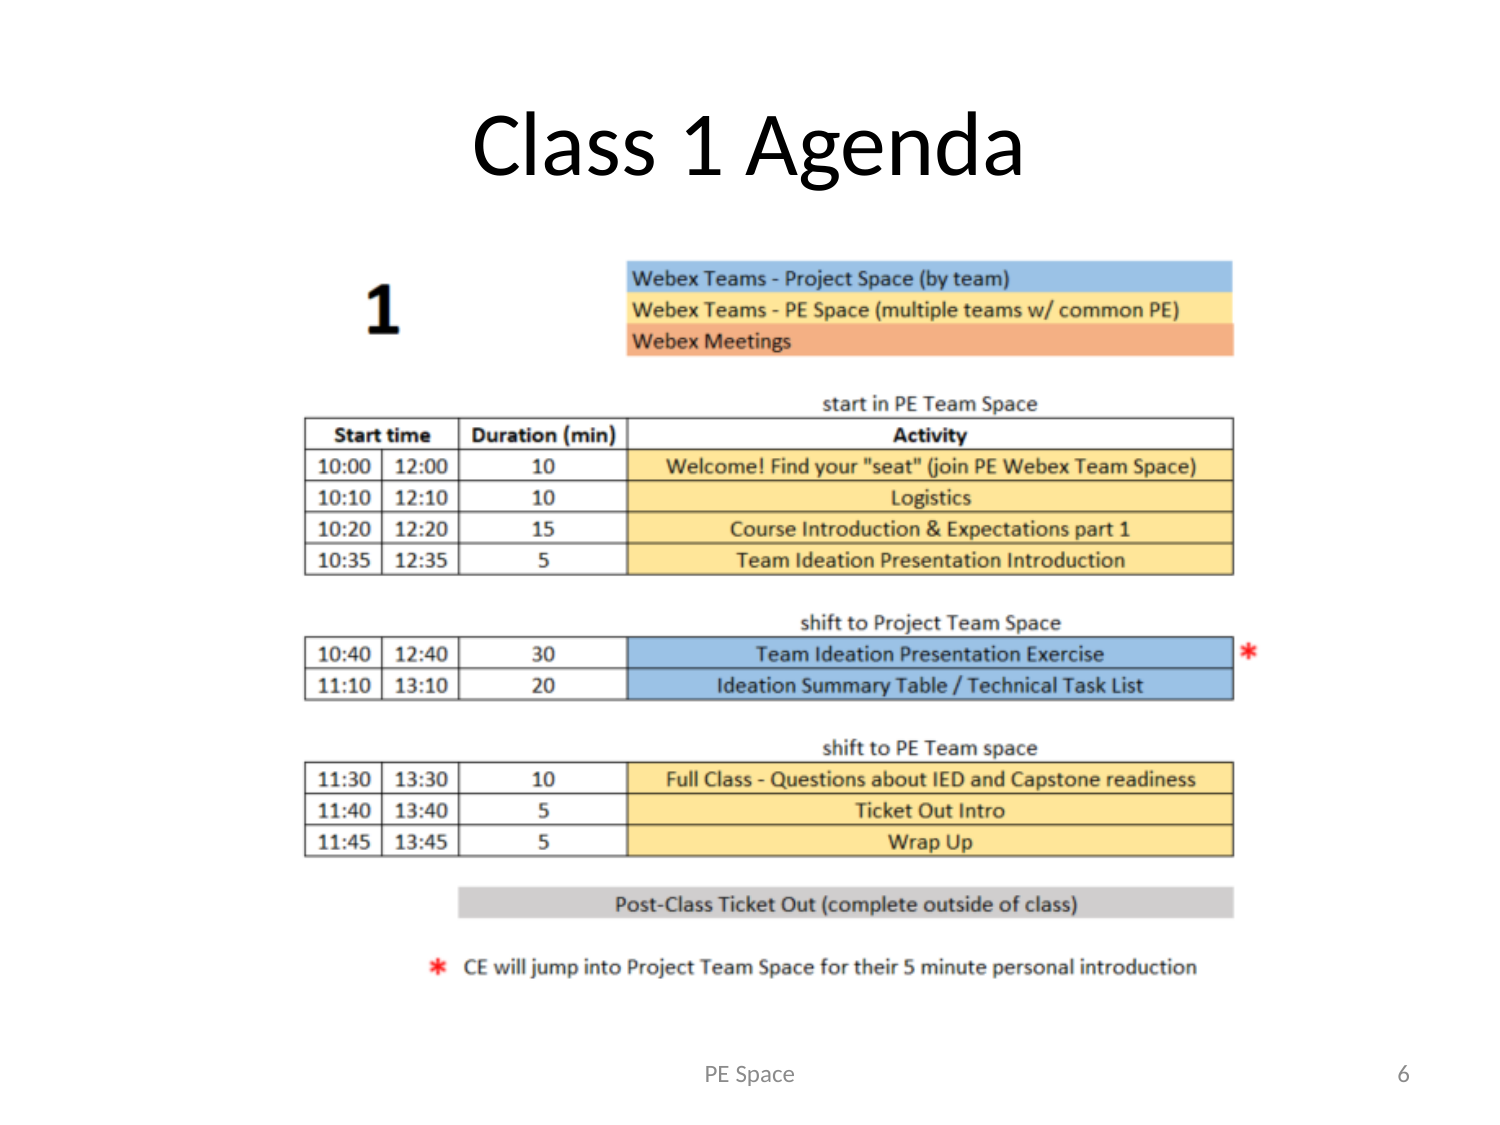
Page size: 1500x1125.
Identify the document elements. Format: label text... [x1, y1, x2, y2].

footer PE Space [512, 1042, 988, 1103]
slide_number 6 [1074, 1042, 1425, 1103]
title Class 1 Agenda [75, 45, 1425, 233]
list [210, 232, 1290, 1001]
